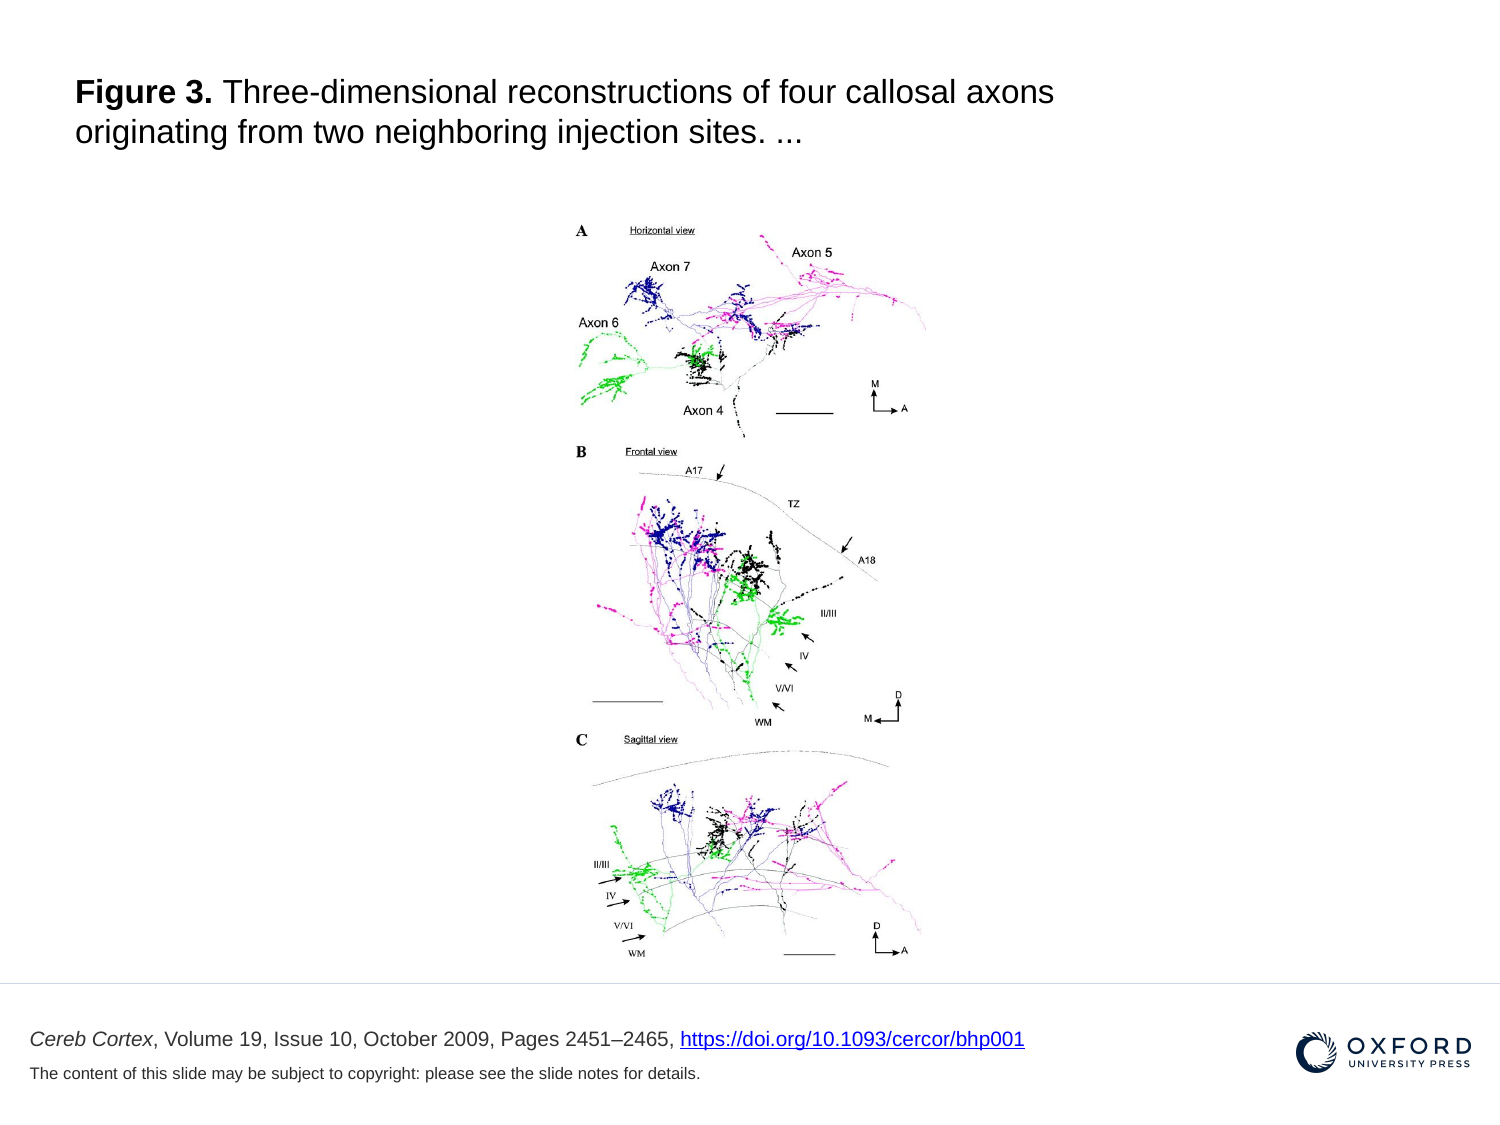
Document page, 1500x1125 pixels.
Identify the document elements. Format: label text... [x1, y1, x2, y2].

footer Cereb Cortex, Volume 19, Issue 10, October 2009, Pages 2451–2465, https://doi.org/10.1093/cercor/bhp001 The content of this slide may be subject to copyright: please see the slide notes for details. [0, 983, 1260, 1125]
title Figure 3. Three-dimensional reconstructions of four callosal axons originating from two neighboring injection sites. ... [75, 69, 1078, 171]
picture [1296, 1032, 1471, 1073]
picture [574, 224, 926, 957]
